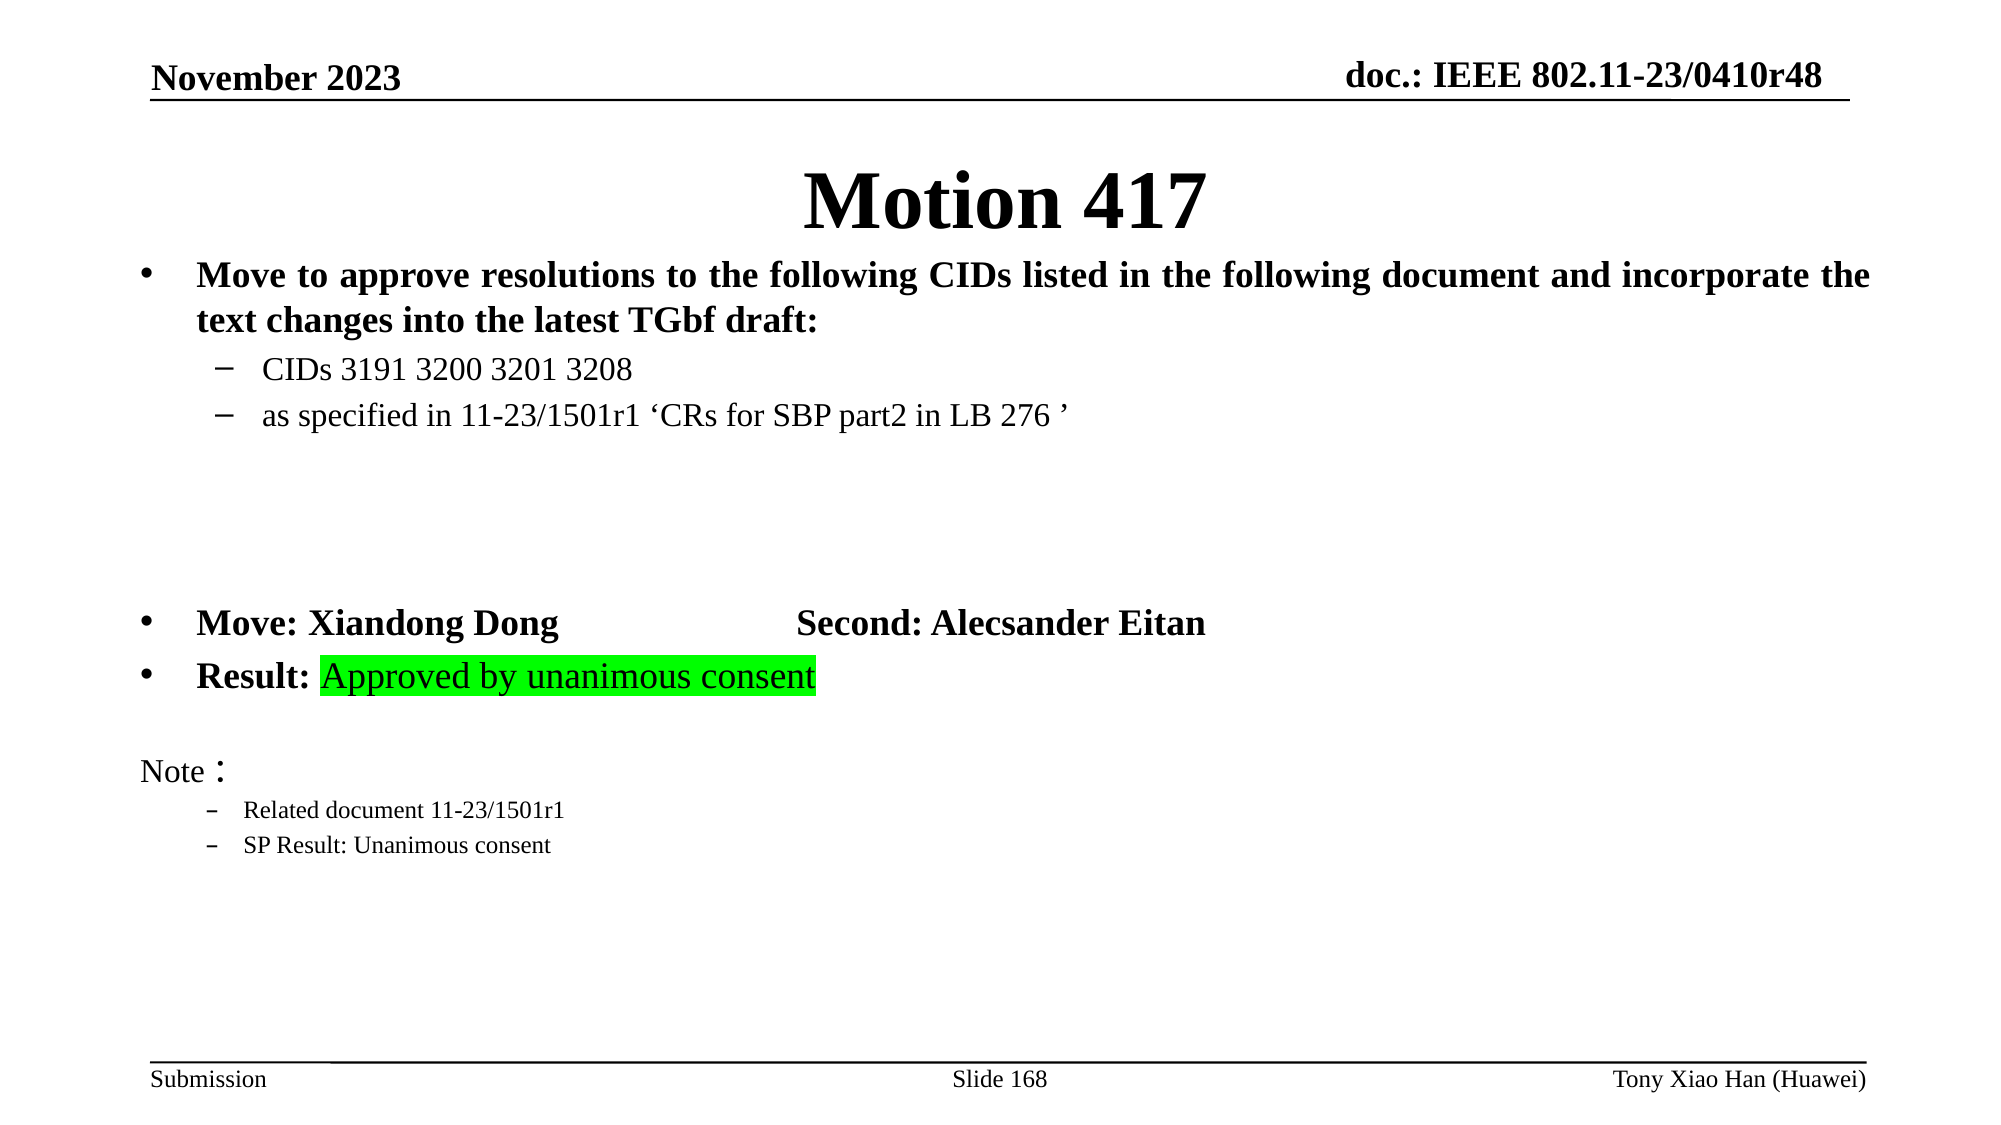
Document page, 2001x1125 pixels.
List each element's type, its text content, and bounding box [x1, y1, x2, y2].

text_box Move to approve resolutions to the following CIDs listed in the following document and incorporate the text changes into the latest TGbf draft: CIDs 3191 3200 3201 3208 as specified in 11-23/1501r1 ‘CRs for SBP part2 in LB 276 ’ Move: Xiandong Dong Second: Alecsander Eitan Result: Approved by unanimous consent Note： Related document 11-23/1501r1 SP Result: Unanimous consent [125, 212, 1888, 900]
text_box Motion 417 [368, 137, 1644, 212]
